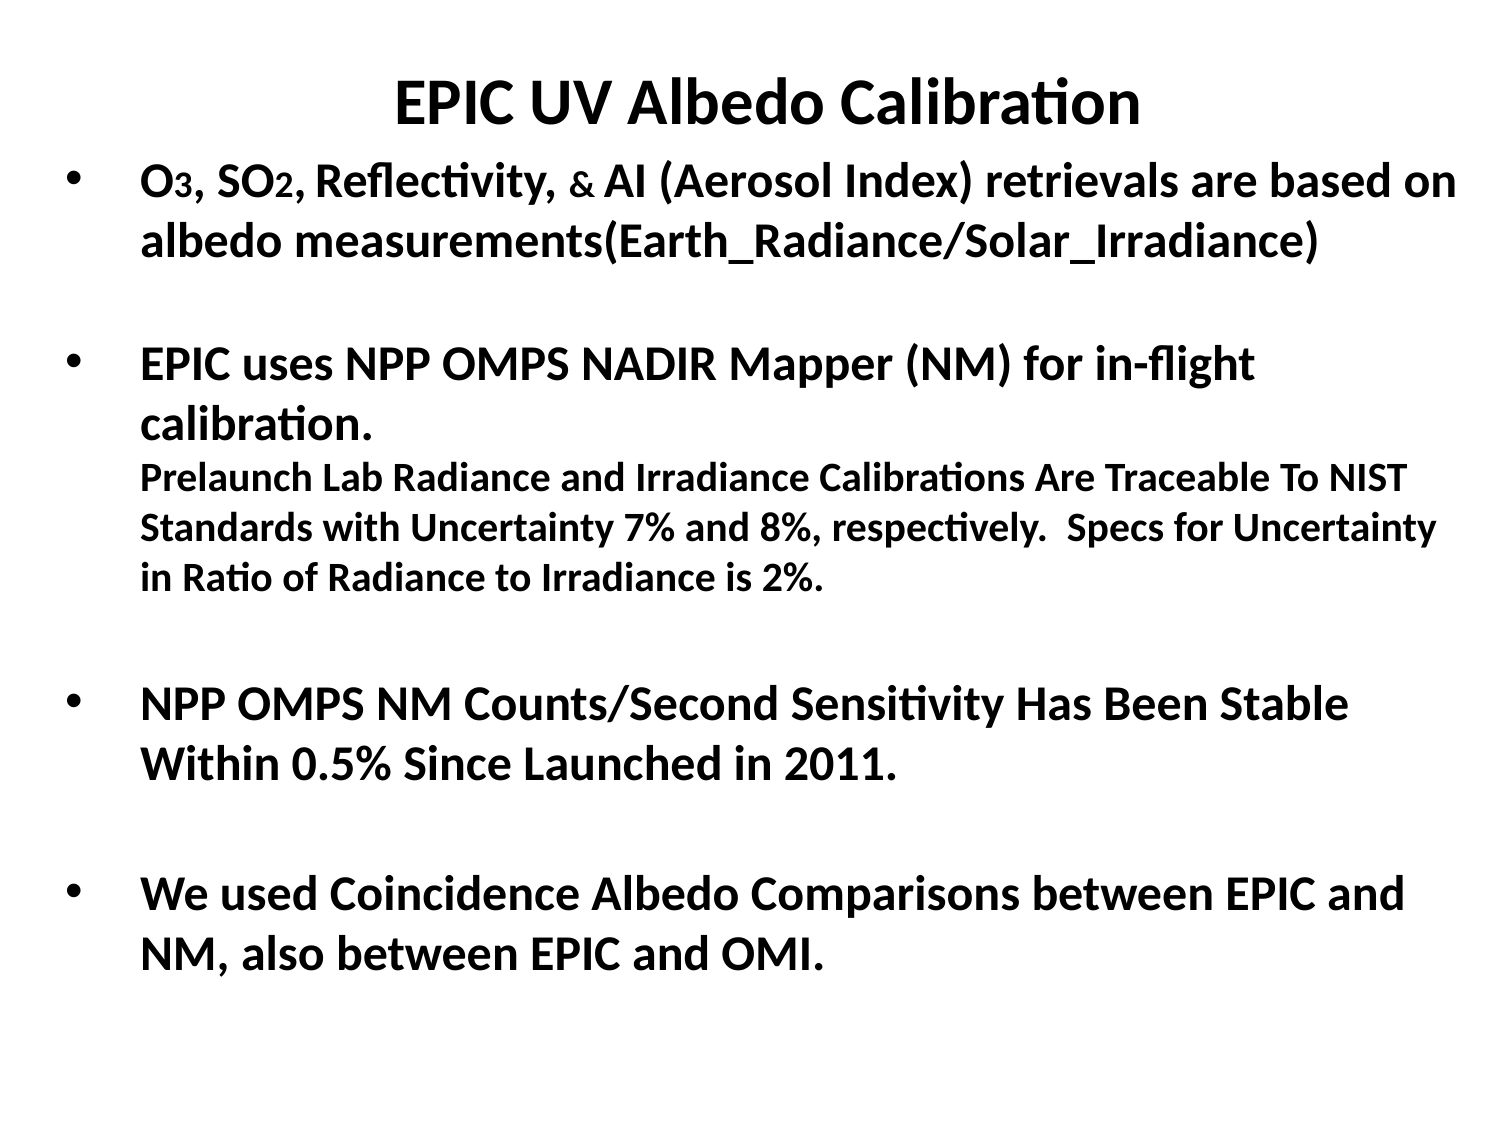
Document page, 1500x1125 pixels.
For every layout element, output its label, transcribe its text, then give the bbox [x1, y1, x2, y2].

subtitle EPIC UV Albedo Calibration O3, SO2, Reflectivity, & AI (Aerosol Index) retrievals are based on albedo measurements(Earth_Radiance/Solar_Irradiance) EPIC uses NPP OMPS NADIR Mapper (NM) for in-flight calibration. Prelaunch Lab Radiance and Irradiance Calibrations Are Traceable To NIST Standards with Uncertainty 7% and 8%, respectively. Specs for Uncertainty in Ratio of Radiance to Irradiance is 2%. NPP OMPS NM Counts/Second Sensitivity Has Been Stable Within 0.5% Since Launched in 2011. We used Coincidence Albedo Comparisons between EPIC and NM, also between EPIC and OMI. [50, 50, 1488, 1063]
